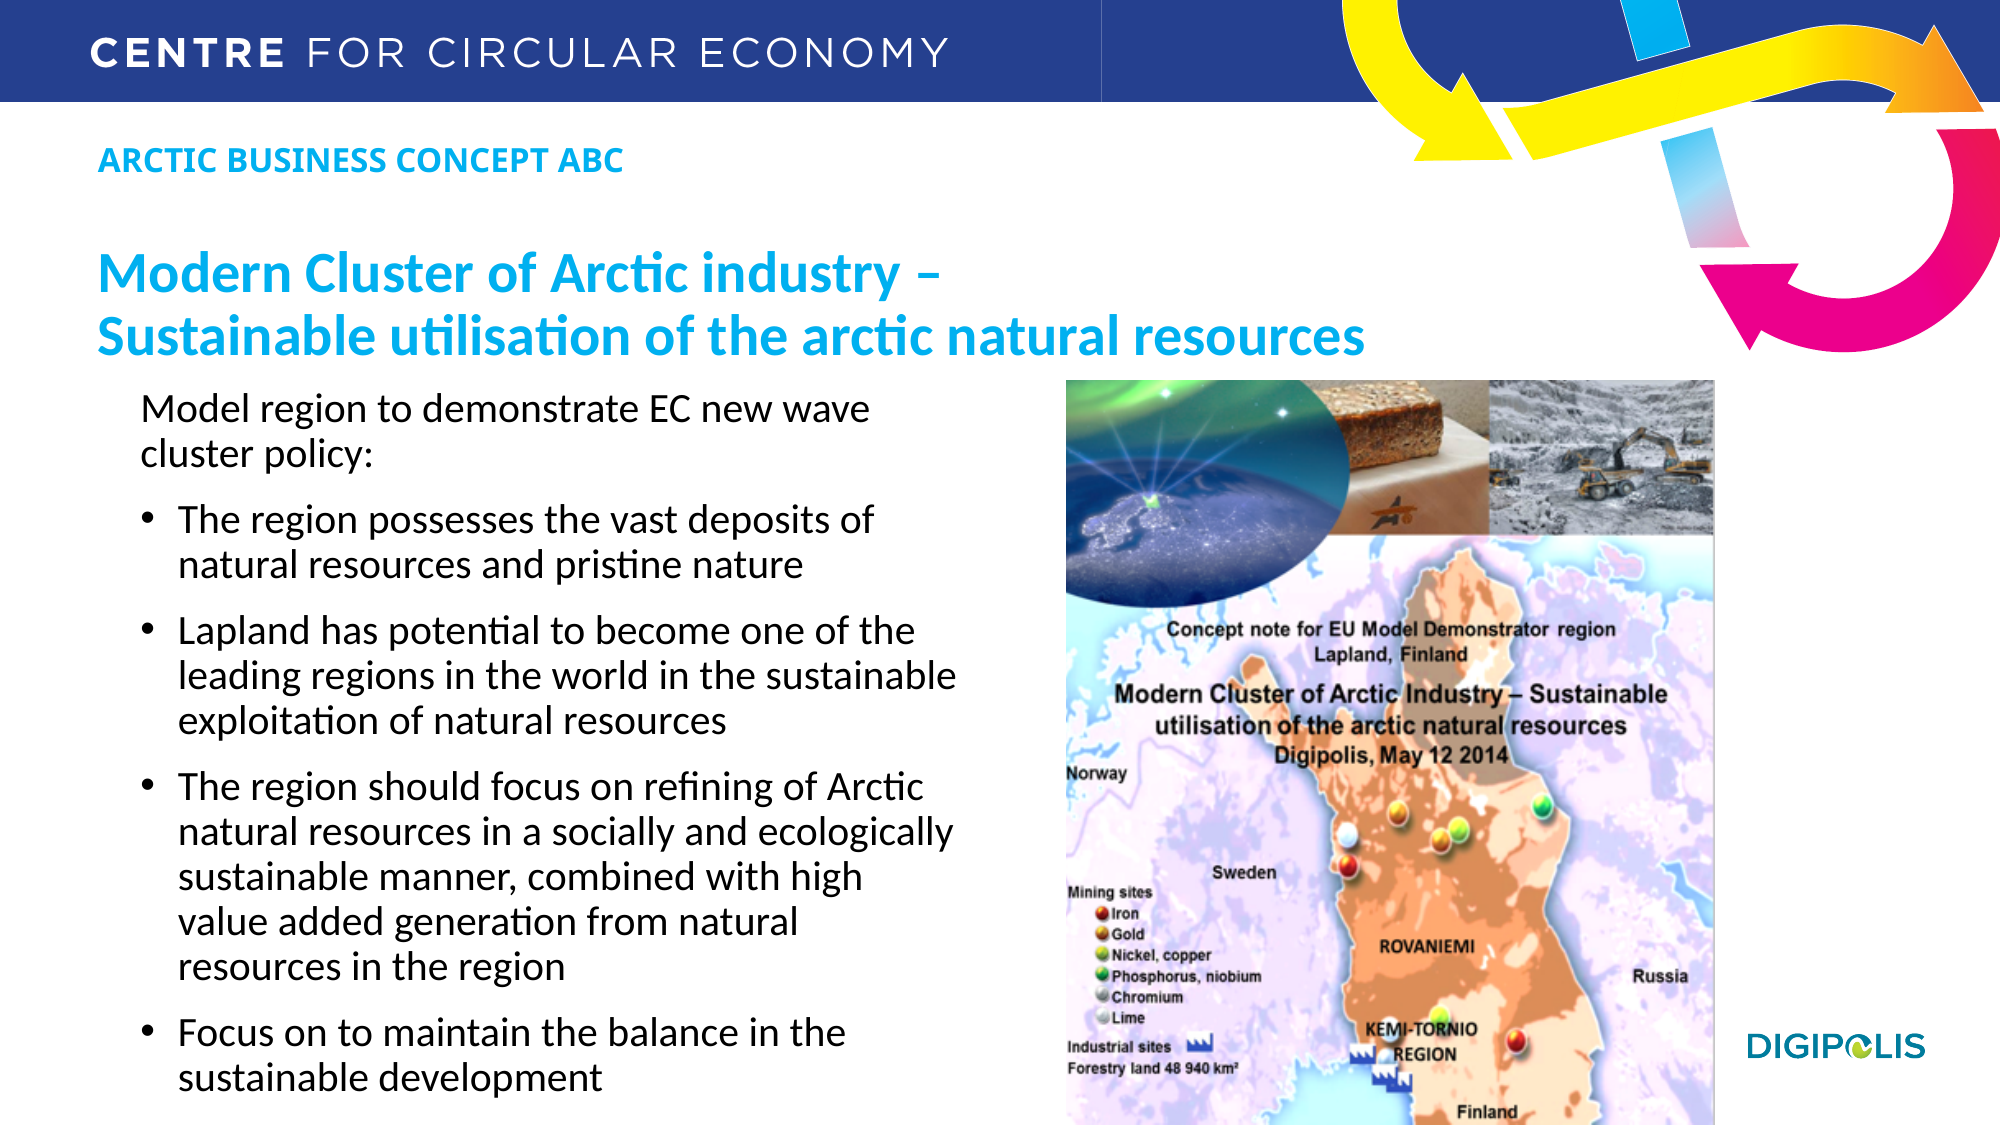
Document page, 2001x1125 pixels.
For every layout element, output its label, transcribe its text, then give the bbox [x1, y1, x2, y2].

picture [0, 0, 2000, 1125]
title ARCTIC BUSINESS CONCEPT ABC Modern Cluster of Arctic industry – Sustainable utilisation of the arctic natural resources [83, 136, 1809, 354]
list Model region to demonstrate EC new wave cluster policy: The region possesses the vast deposits of natural resources and pristine nature Lapland has potential to become one of the leading regions in the world in the sustainable exploitation of natural resources The region should focus on refining of Arctic natural resources in a socially and ecologically sustainable manner, combined with high value added generation from natural resources in the region Focus on to maintain the balance in the sustainable development [125, 379, 976, 1094]
